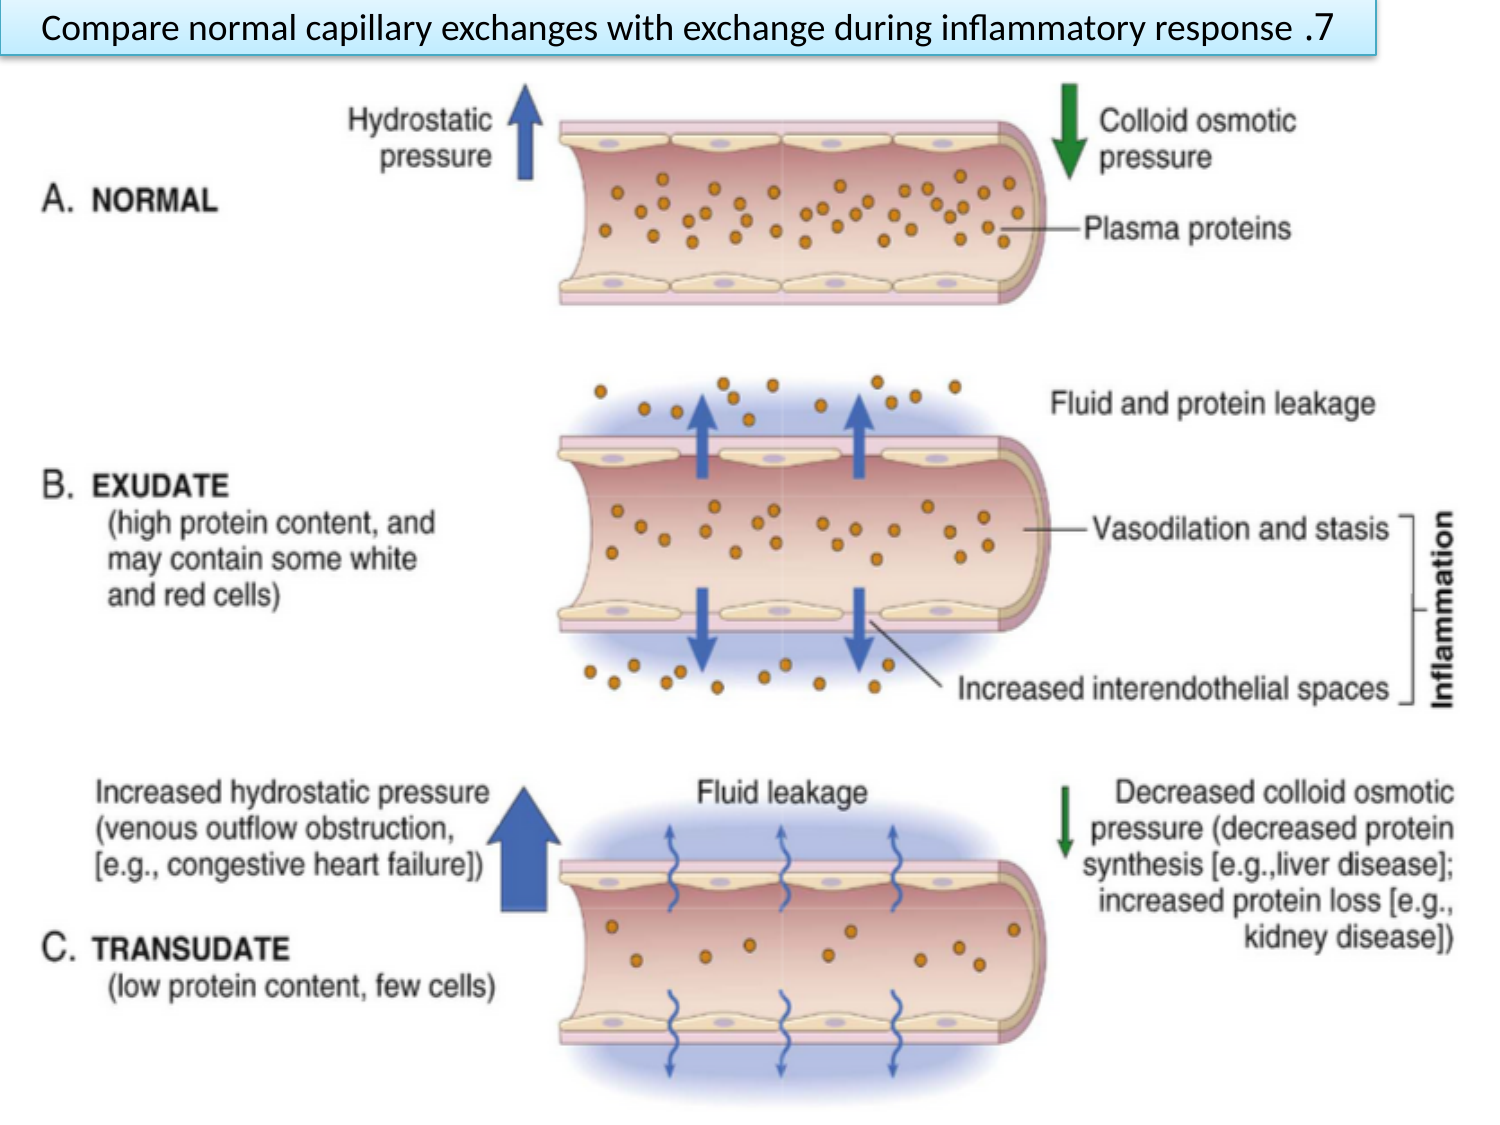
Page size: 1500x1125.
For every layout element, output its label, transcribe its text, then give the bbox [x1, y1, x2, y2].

text_box 7. Compare normal capillary exchanges with exchange during inflammatory response [0, 0, 1377, 56]
picture [7, 30, 1483, 1114]
